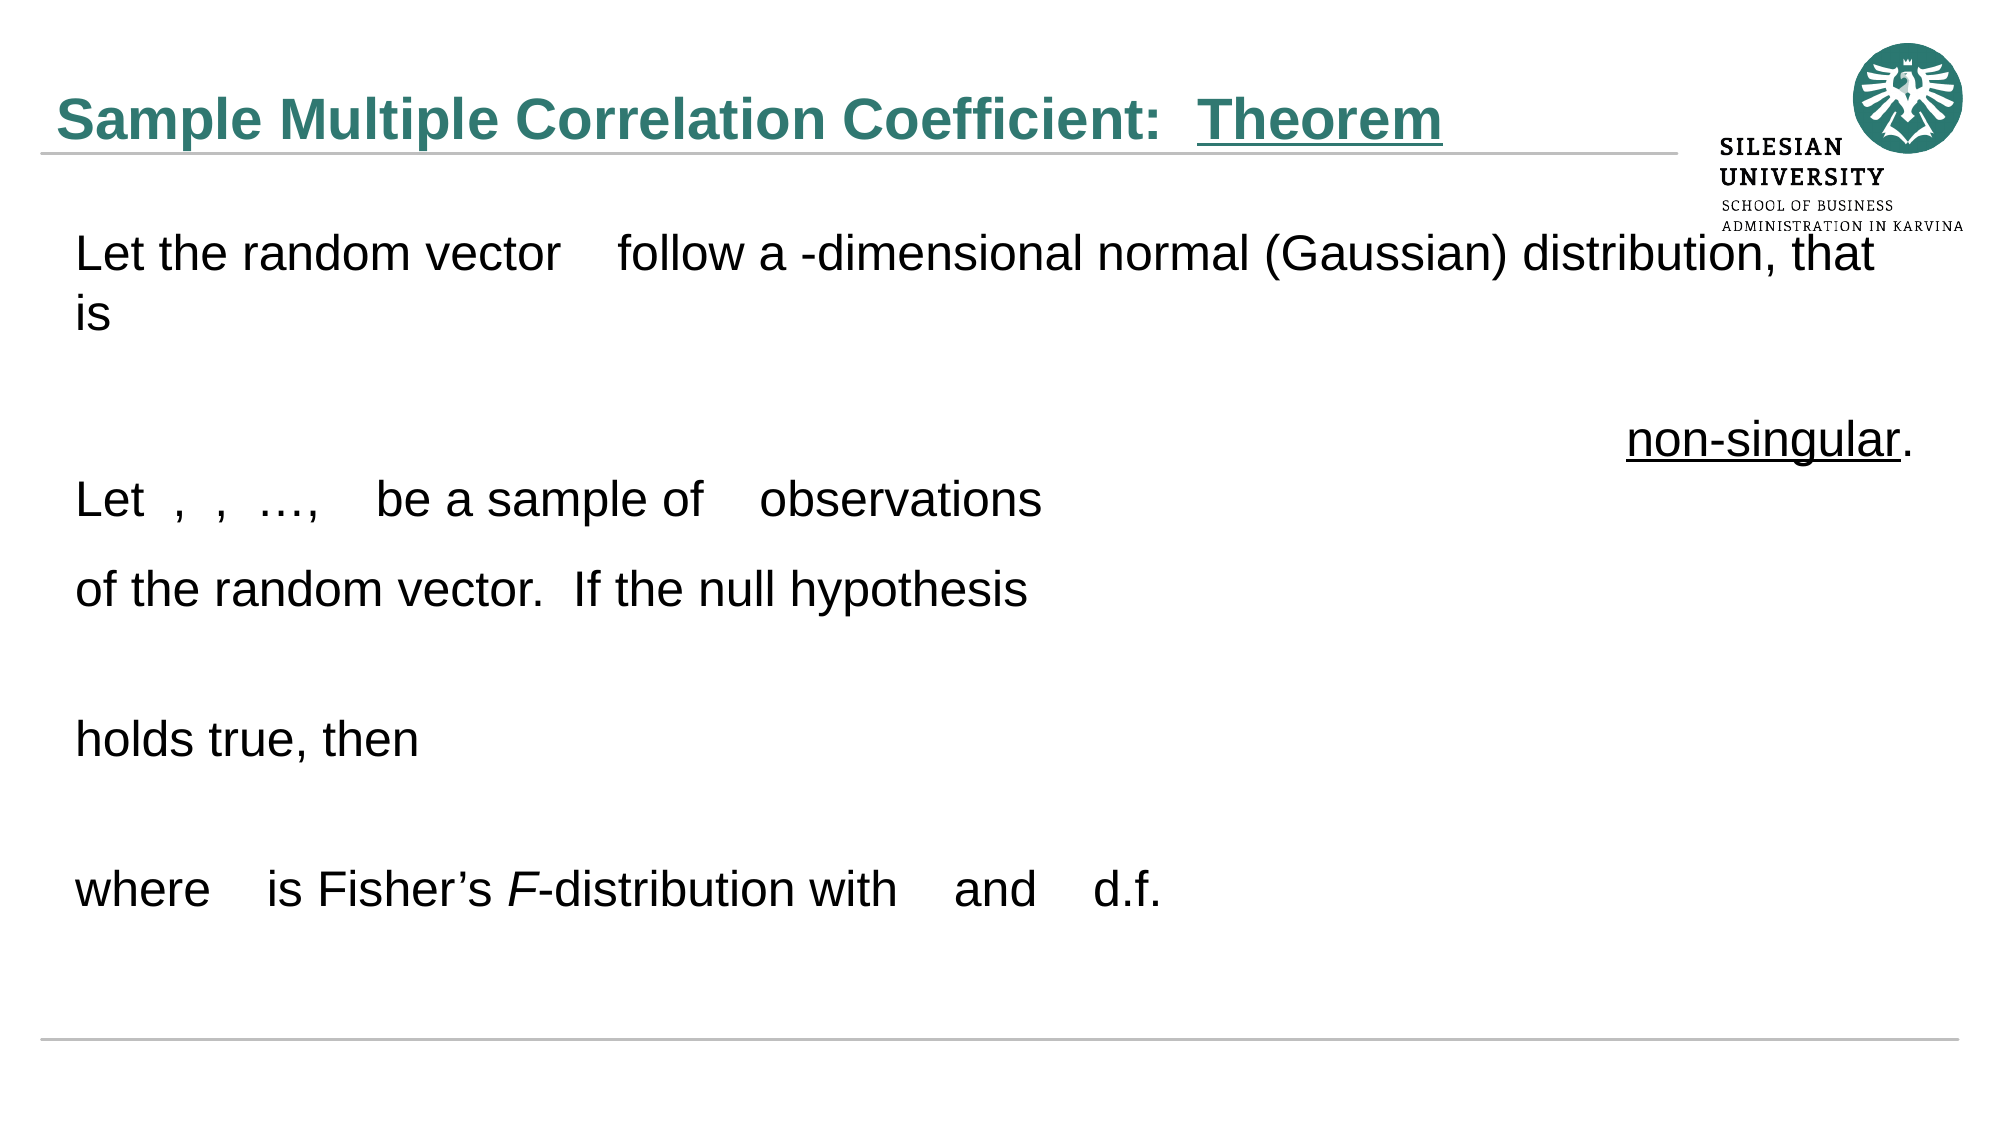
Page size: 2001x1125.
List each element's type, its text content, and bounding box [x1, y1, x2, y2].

title Sample Multiple Correlation Coefficient: Theorem [41, 73, 1636, 150]
picture [1720, 43, 1963, 231]
